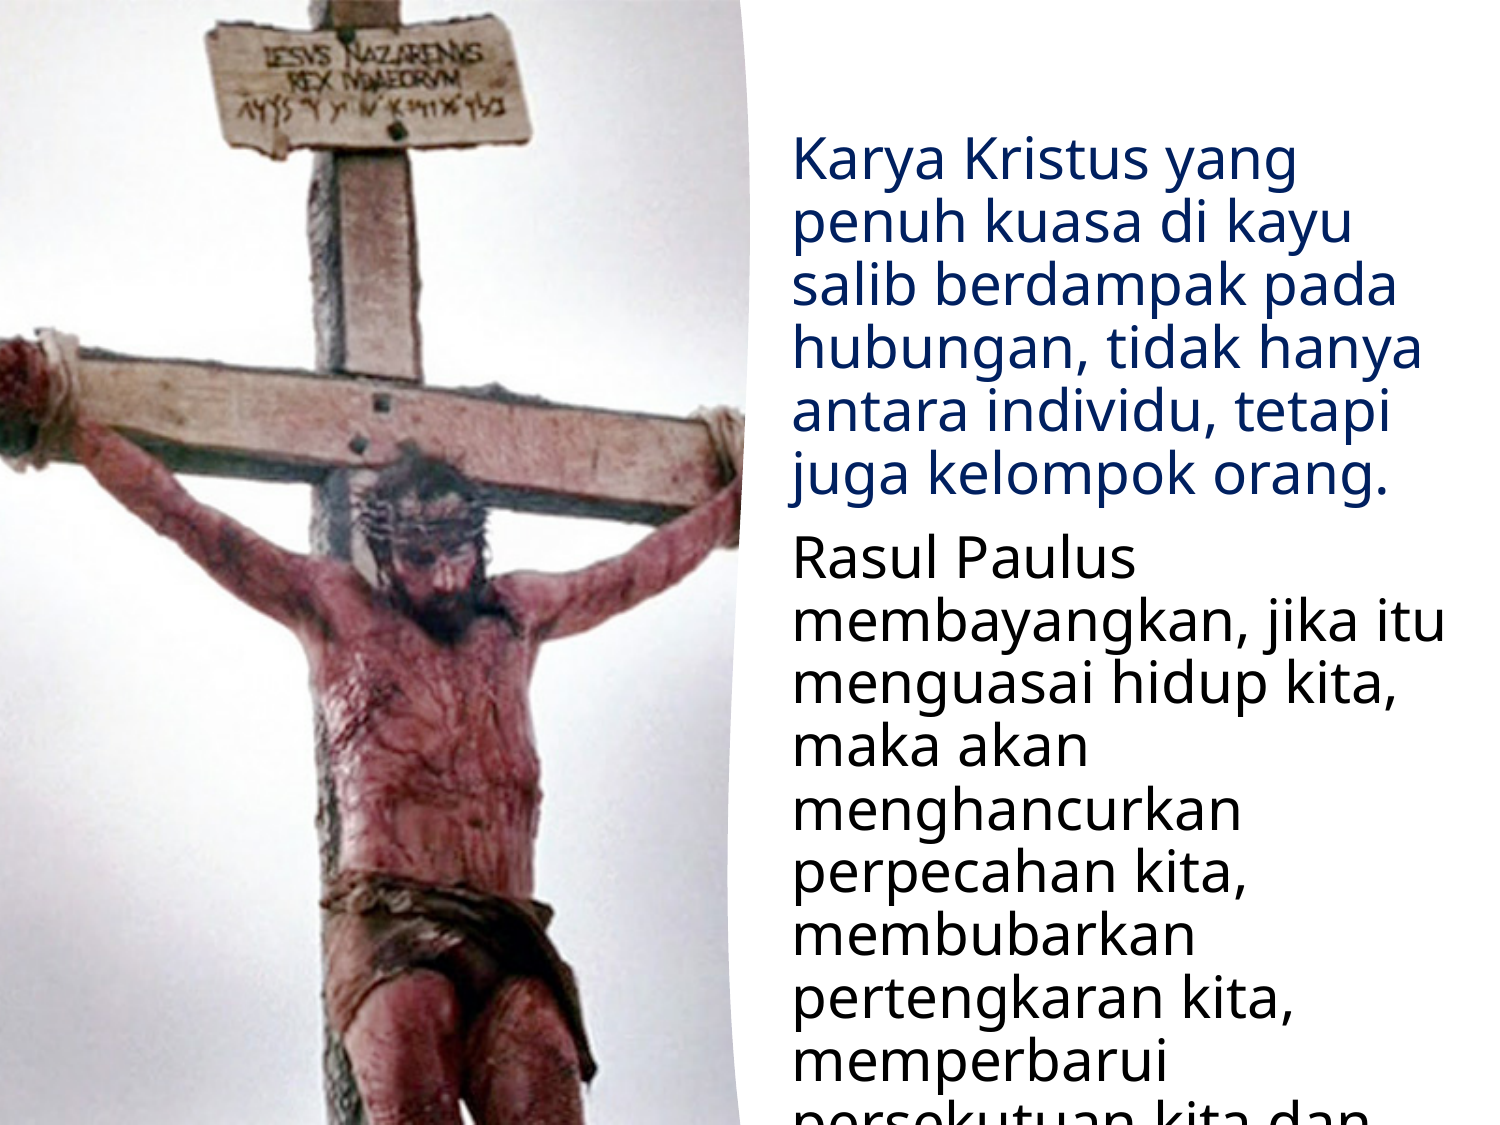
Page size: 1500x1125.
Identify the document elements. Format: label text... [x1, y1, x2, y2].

list Karya Kristus yang penuh kuasa di kayu salib berdampak pada hubungan, tidak hanya antara individu, tetapi juga kelompok orang. Rasul Paulus membayangkan, jika itu menguasai hidup kita, maka akan menghancurkan perpecahan kita, membubarkan pertengkaran kita, memperbarui persekutuan kita dan memahami satu sama lain. [776, 121, 1480, 1097]
picture [0, 0, 750, 1125]
